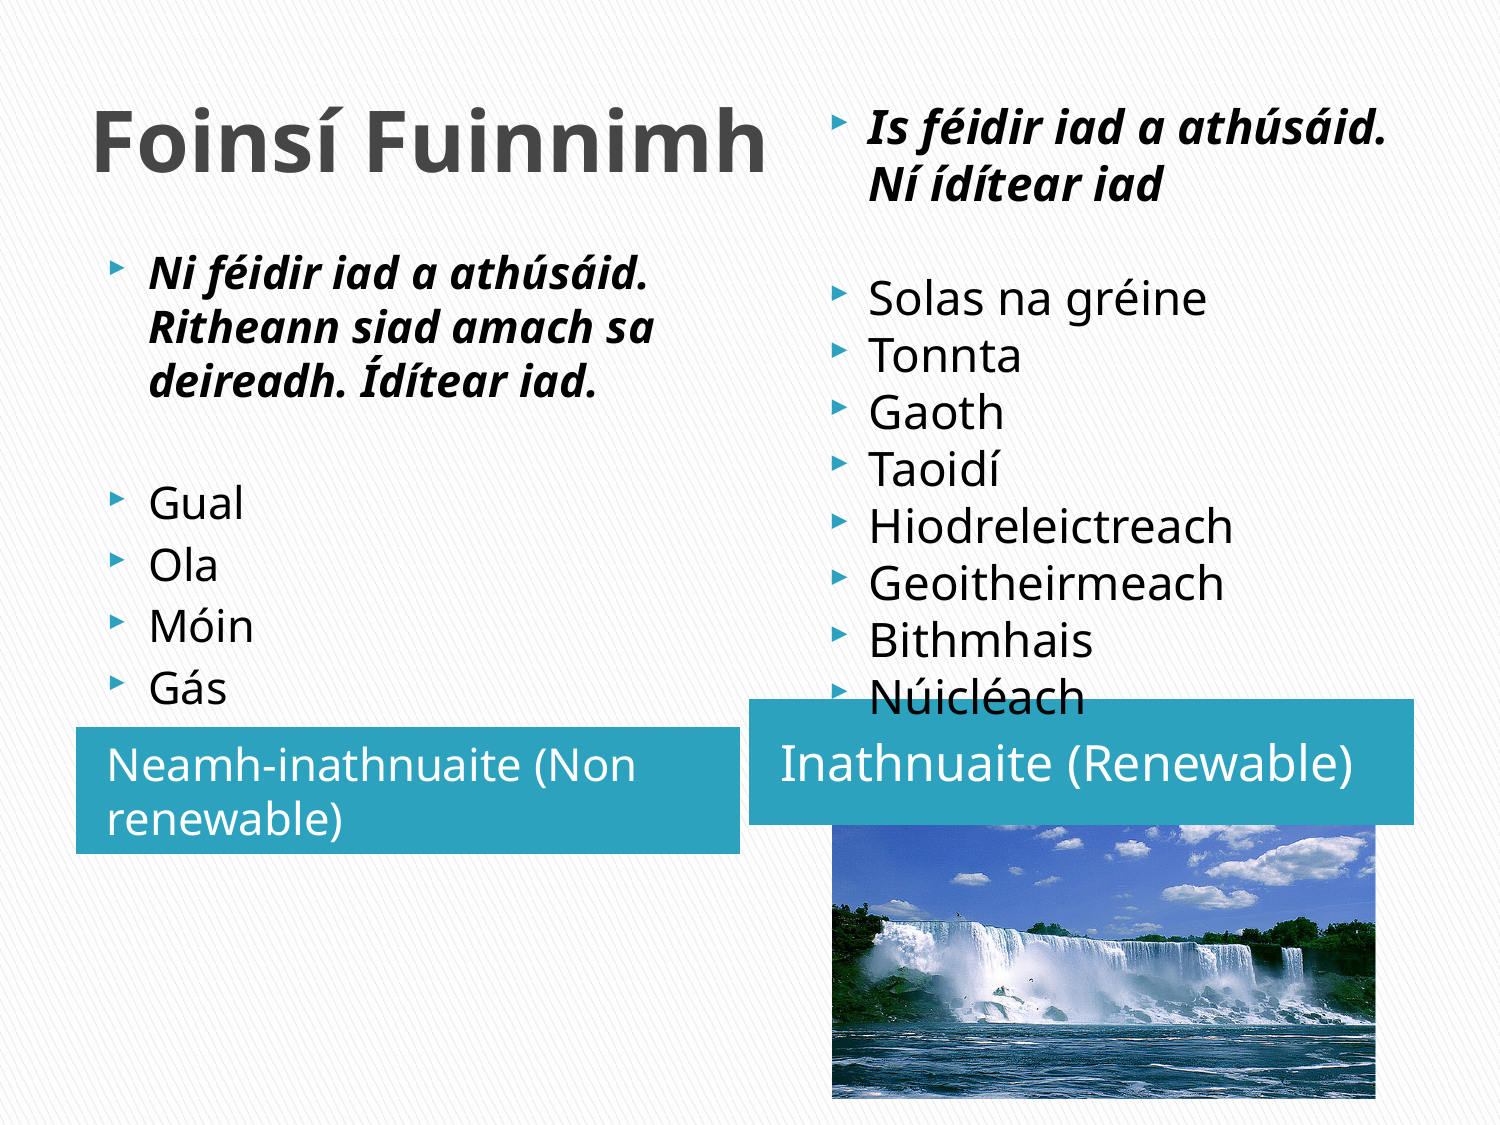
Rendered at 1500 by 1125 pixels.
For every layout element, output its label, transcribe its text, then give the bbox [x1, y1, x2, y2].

title Foinsí Fuinnimh [75, 44, 1425, 233]
list Neamh-inathnuaite (Non renewable) [76, 727, 740, 854]
picture [832, 825, 1377, 1099]
list Inathnuaite (Renewable) [749, 699, 1414, 825]
list Is féidir iad a athúsáid. Ní ídítear iad Solas na gréine Tonnta Gaoth Taoidí Hiodreleictreach Geoitheirmeach Bithmhais Núicléach [797, 90, 1461, 737]
list Ni féidir iad a athúsáid. Ritheann siad amach sa deireadh. Ídítear iad. Gual Ola Móin Gás [75, 236, 738, 728]
